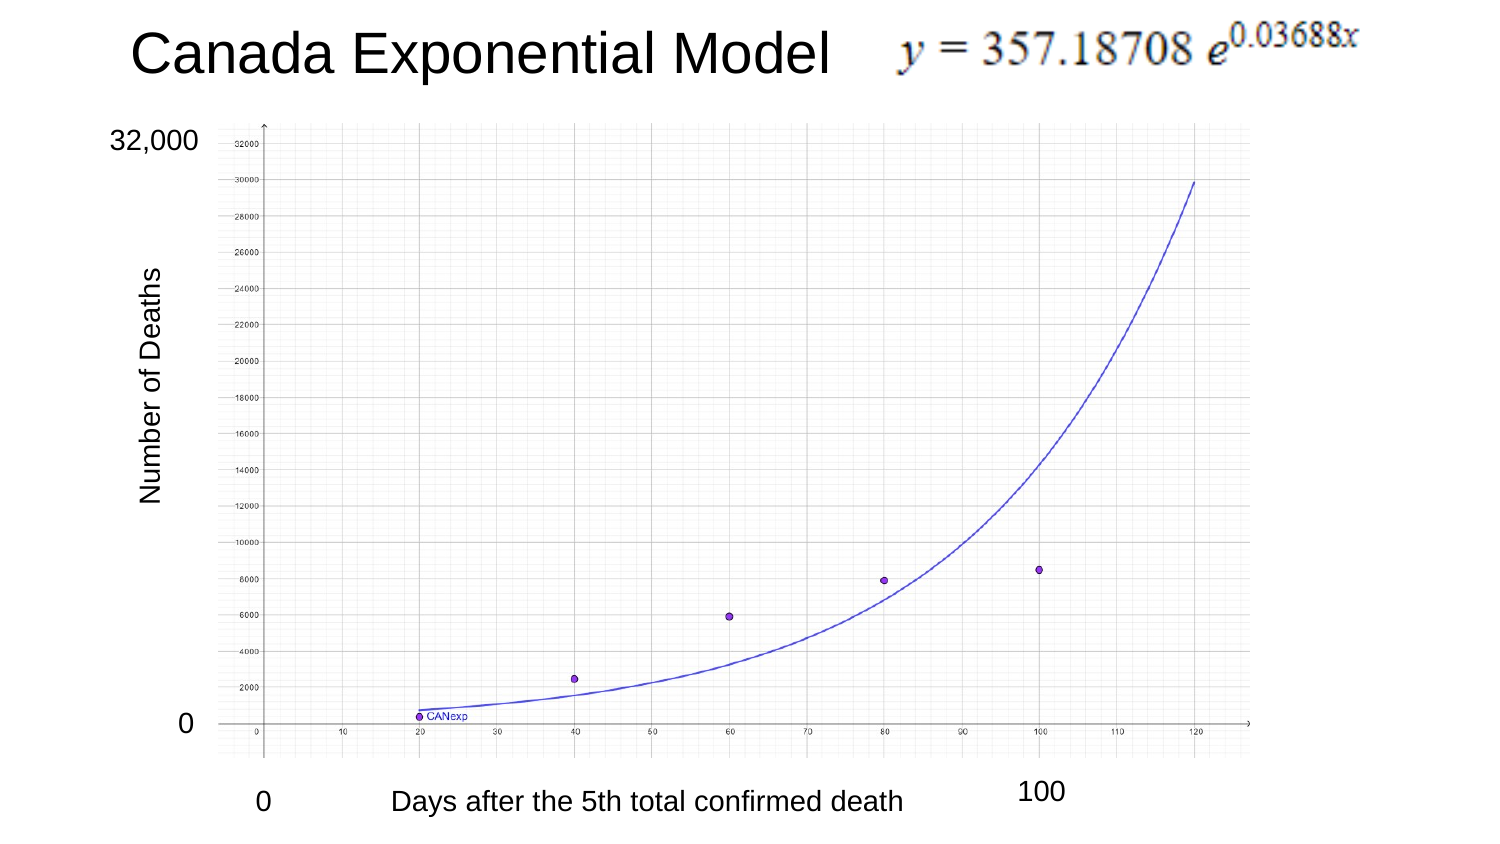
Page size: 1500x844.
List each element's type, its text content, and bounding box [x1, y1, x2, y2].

text_box Number of Deaths [115, 244, 193, 529]
picture [217, 123, 1250, 758]
text_box 32,000 [80, 106, 229, 159]
text_box Days after the 5th total confirmed death [366, 767, 930, 844]
text_box 0 [218, 767, 310, 820]
title Canada Exponential Model [115, 0, 851, 114]
text_box 0 [140, 689, 212, 742]
text_box 100 [995, 766, 1088, 810]
picture [867, 12, 1385, 91]
